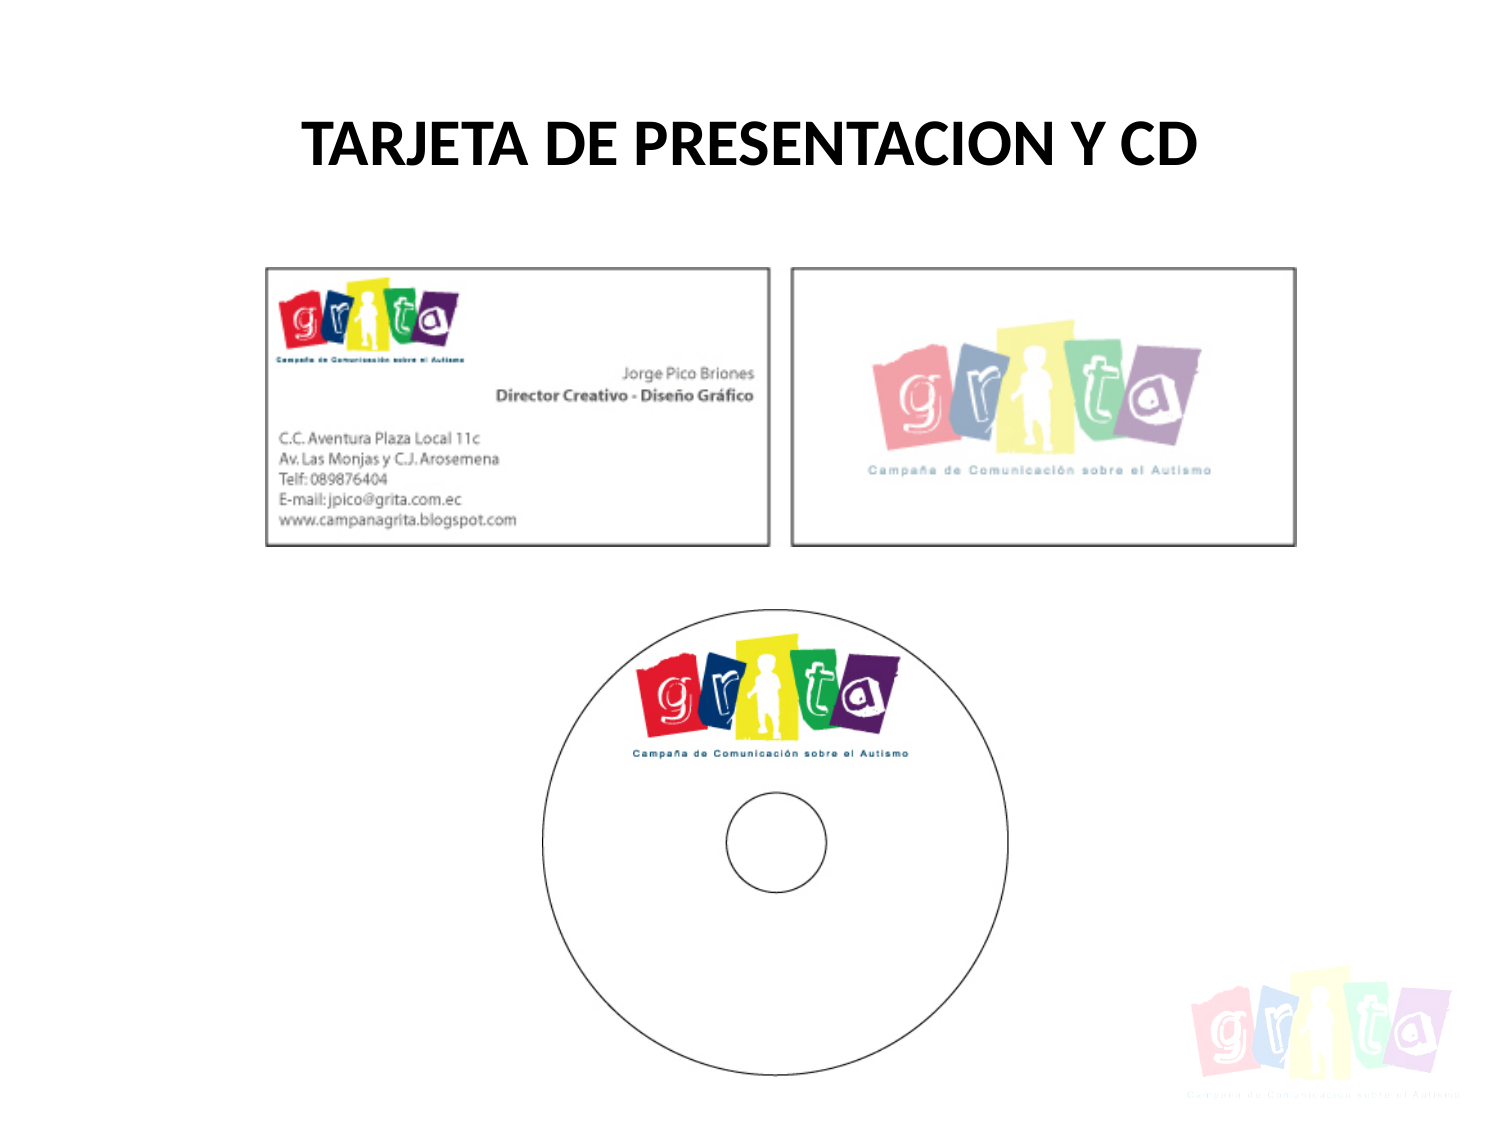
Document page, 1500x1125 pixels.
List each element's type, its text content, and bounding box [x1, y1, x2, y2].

title TARJETA DE PRESENTACION Y CD [75, 45, 1425, 233]
picture [1186, 963, 1459, 1100]
picture [542, 609, 1011, 1078]
picture [265, 266, 1297, 547]
